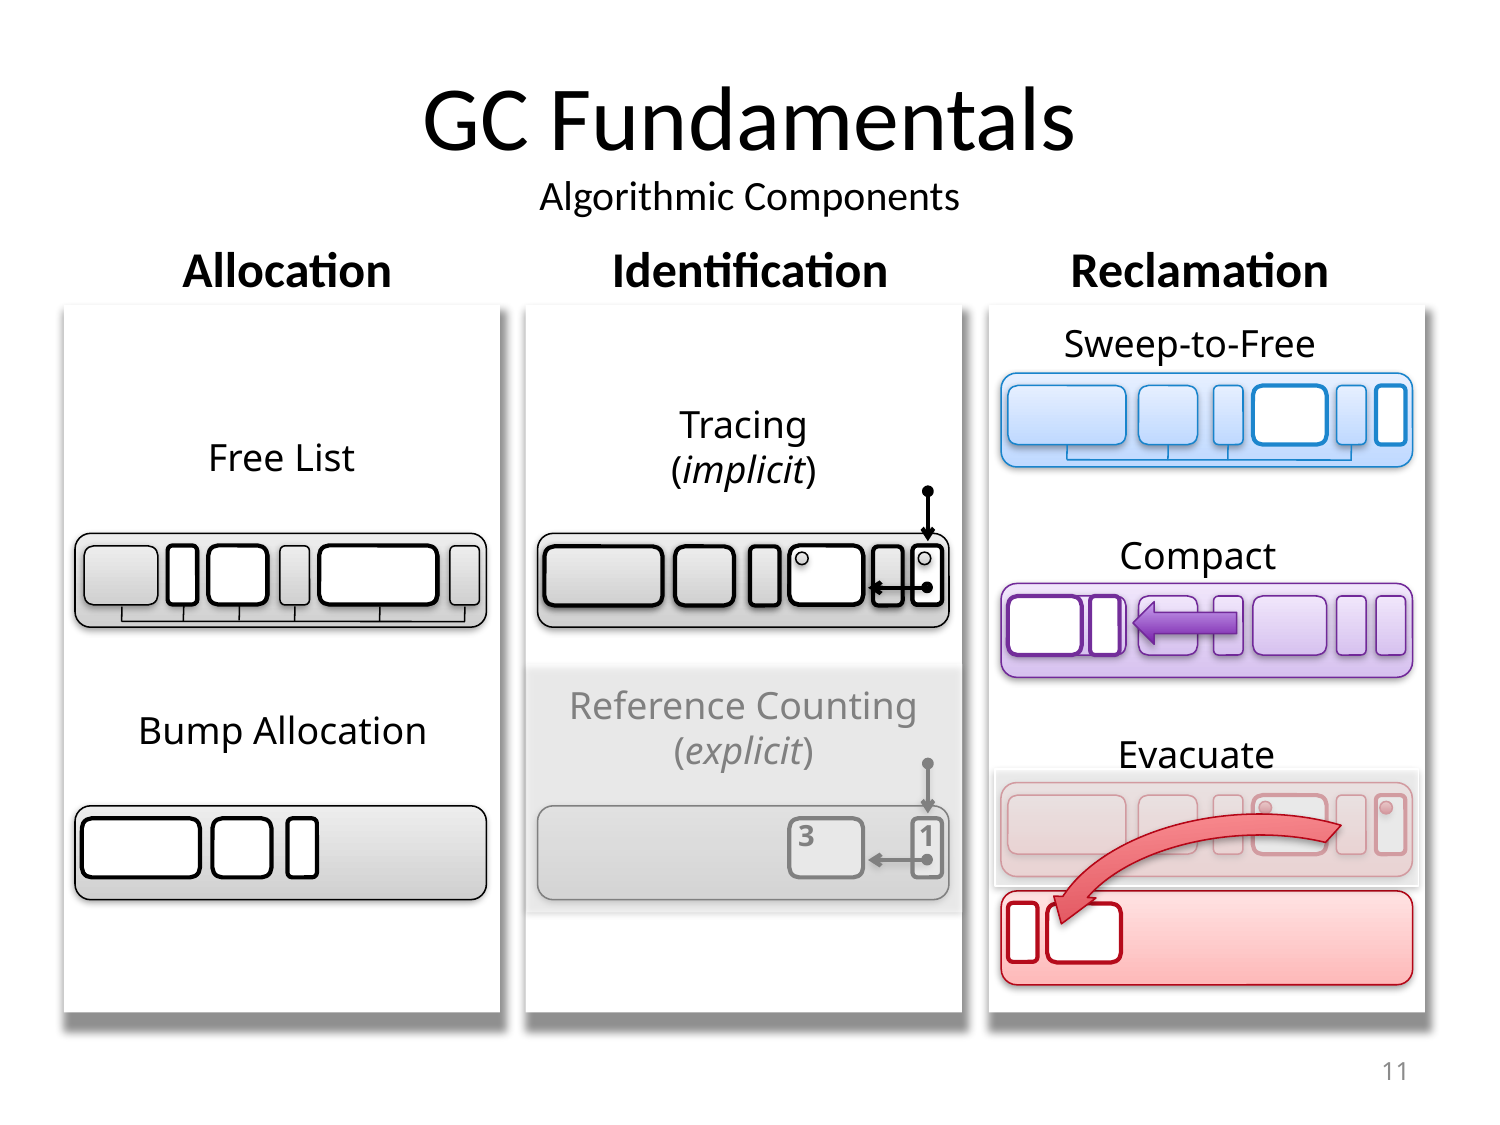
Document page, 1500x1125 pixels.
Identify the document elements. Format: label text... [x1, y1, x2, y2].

slide_number 11 [1074, 1042, 1425, 1103]
text_box Identification [537, 200, 963, 304]
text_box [537, 759, 954, 900]
text_box [525, 920, 963, 1013]
text_box Bump Allocation [123, 699, 443, 760]
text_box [74, 533, 487, 628]
text_box [1291, 768, 1419, 887]
text_box [63, 304, 501, 1013]
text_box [537, 533, 950, 628]
text_box [74, 805, 488, 901]
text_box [867, 583, 931, 592]
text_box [923, 487, 932, 542]
text_box [285, 816, 320, 880]
text_box Sweep-to-Free [1048, 312, 1332, 369]
text_box Tracing (implicit) [656, 393, 832, 499]
text_box [210, 816, 274, 880]
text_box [1000, 782, 1413, 986]
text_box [544, 546, 903, 606]
text_box [525, 304, 963, 663]
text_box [1000, 372, 1413, 468]
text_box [1000, 583, 1413, 678]
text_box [168, 545, 199, 622]
text_box [79, 816, 203, 880]
text_box [526, 663, 963, 913]
text_box Free List [193, 426, 371, 487]
text_box Evacuate [1102, 723, 1291, 781]
list Allocation [75, 200, 500, 305]
text_box ` [988, 304, 1426, 1013]
title GC Fundamentals Algorithmic Components [75, 45, 1425, 233]
list Reclamation [987, 200, 1413, 305]
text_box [209, 545, 270, 621]
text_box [320, 546, 439, 622]
text_box Compact [1104, 524, 1292, 580]
text_box [994, 768, 1102, 887]
